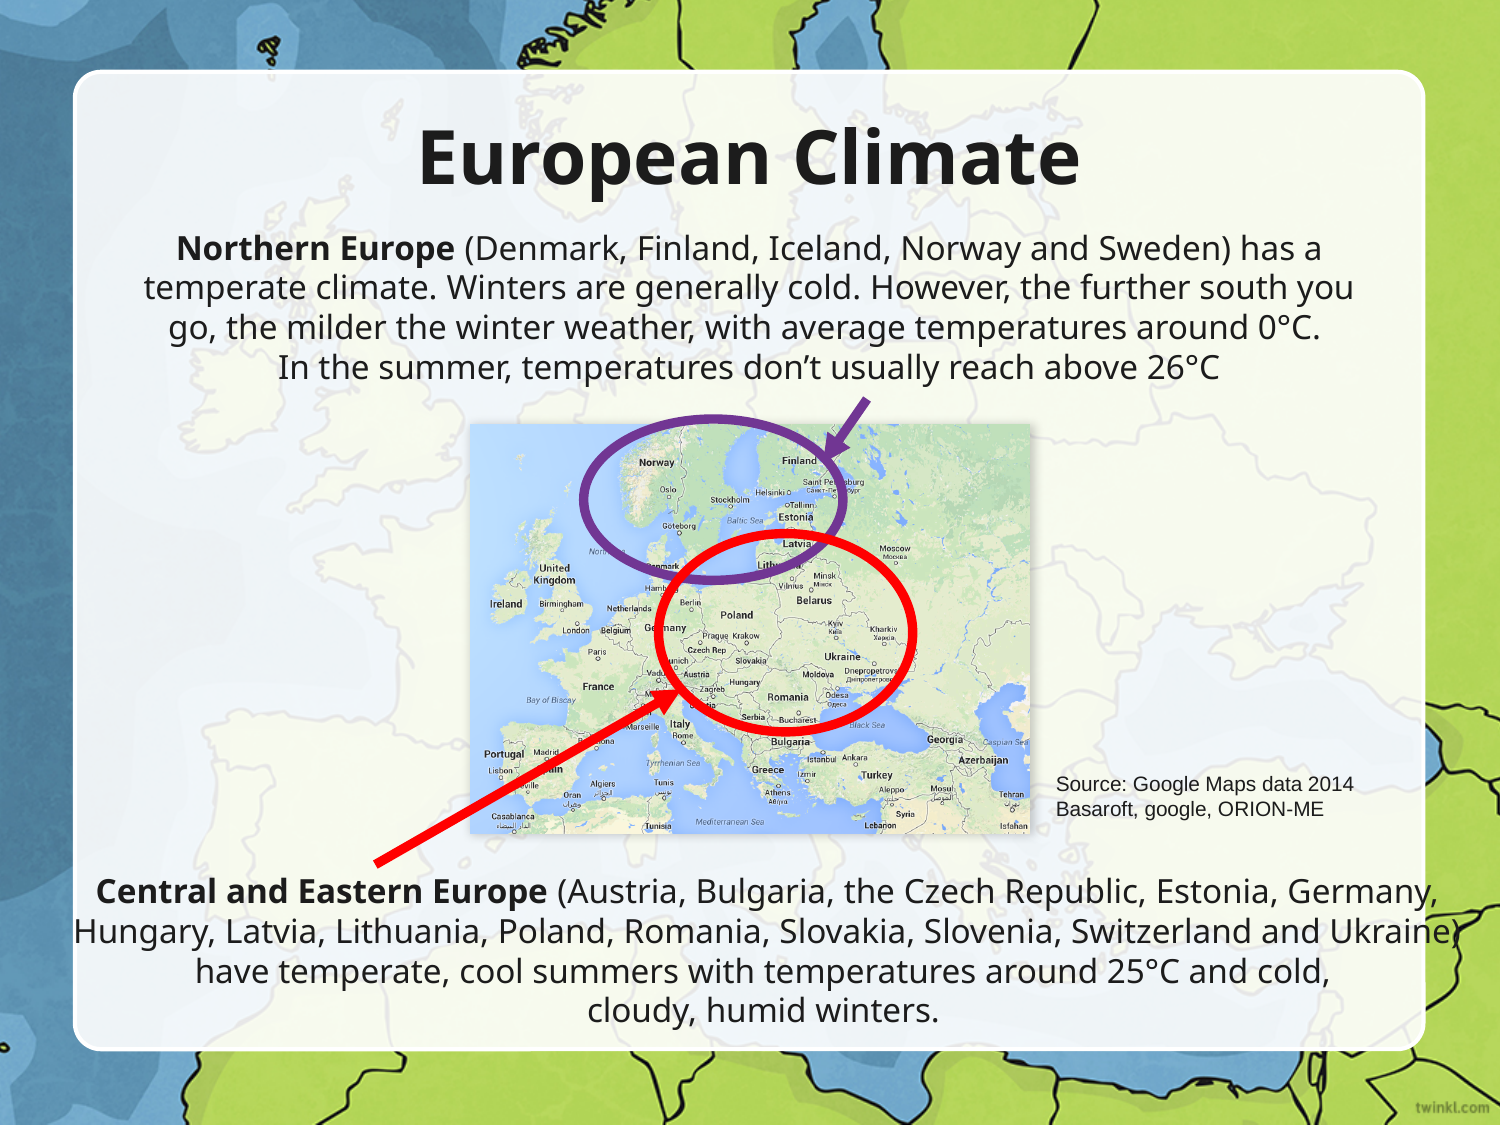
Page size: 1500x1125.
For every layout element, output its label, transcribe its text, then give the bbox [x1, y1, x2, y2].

picture [0, 0, 1500, 1125]
text_box Northern Europe (Denmark, Finland, Iceland, Norway and Sweden) has a temperate climate. Winters are generally cold. However, the further south you go, the milder the winter weather, with average temperatures around 0°C. In the summer, temperatures don’t usually reach above 26°C [123, 226, 1376, 387]
text_box Source: Google Maps data 2014 Basaroft, google, ORION-ME [1041, 757, 1376, 834]
title European Climate [73, 76, 1426, 244]
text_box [375, 399, 1030, 865]
text_box Central and Eastern Europe (Austria, Bulgaria, the Czech Republic, Estonia, Germany, Hungary, Latvia, Lithuania, Poland, Romania, Slovakia, Slovenia, Switzerland and Ukraine) have temperate, cool summers with temperatures around 25°C and cold, cloudy, humid winters. [55, 862, 1482, 1037]
